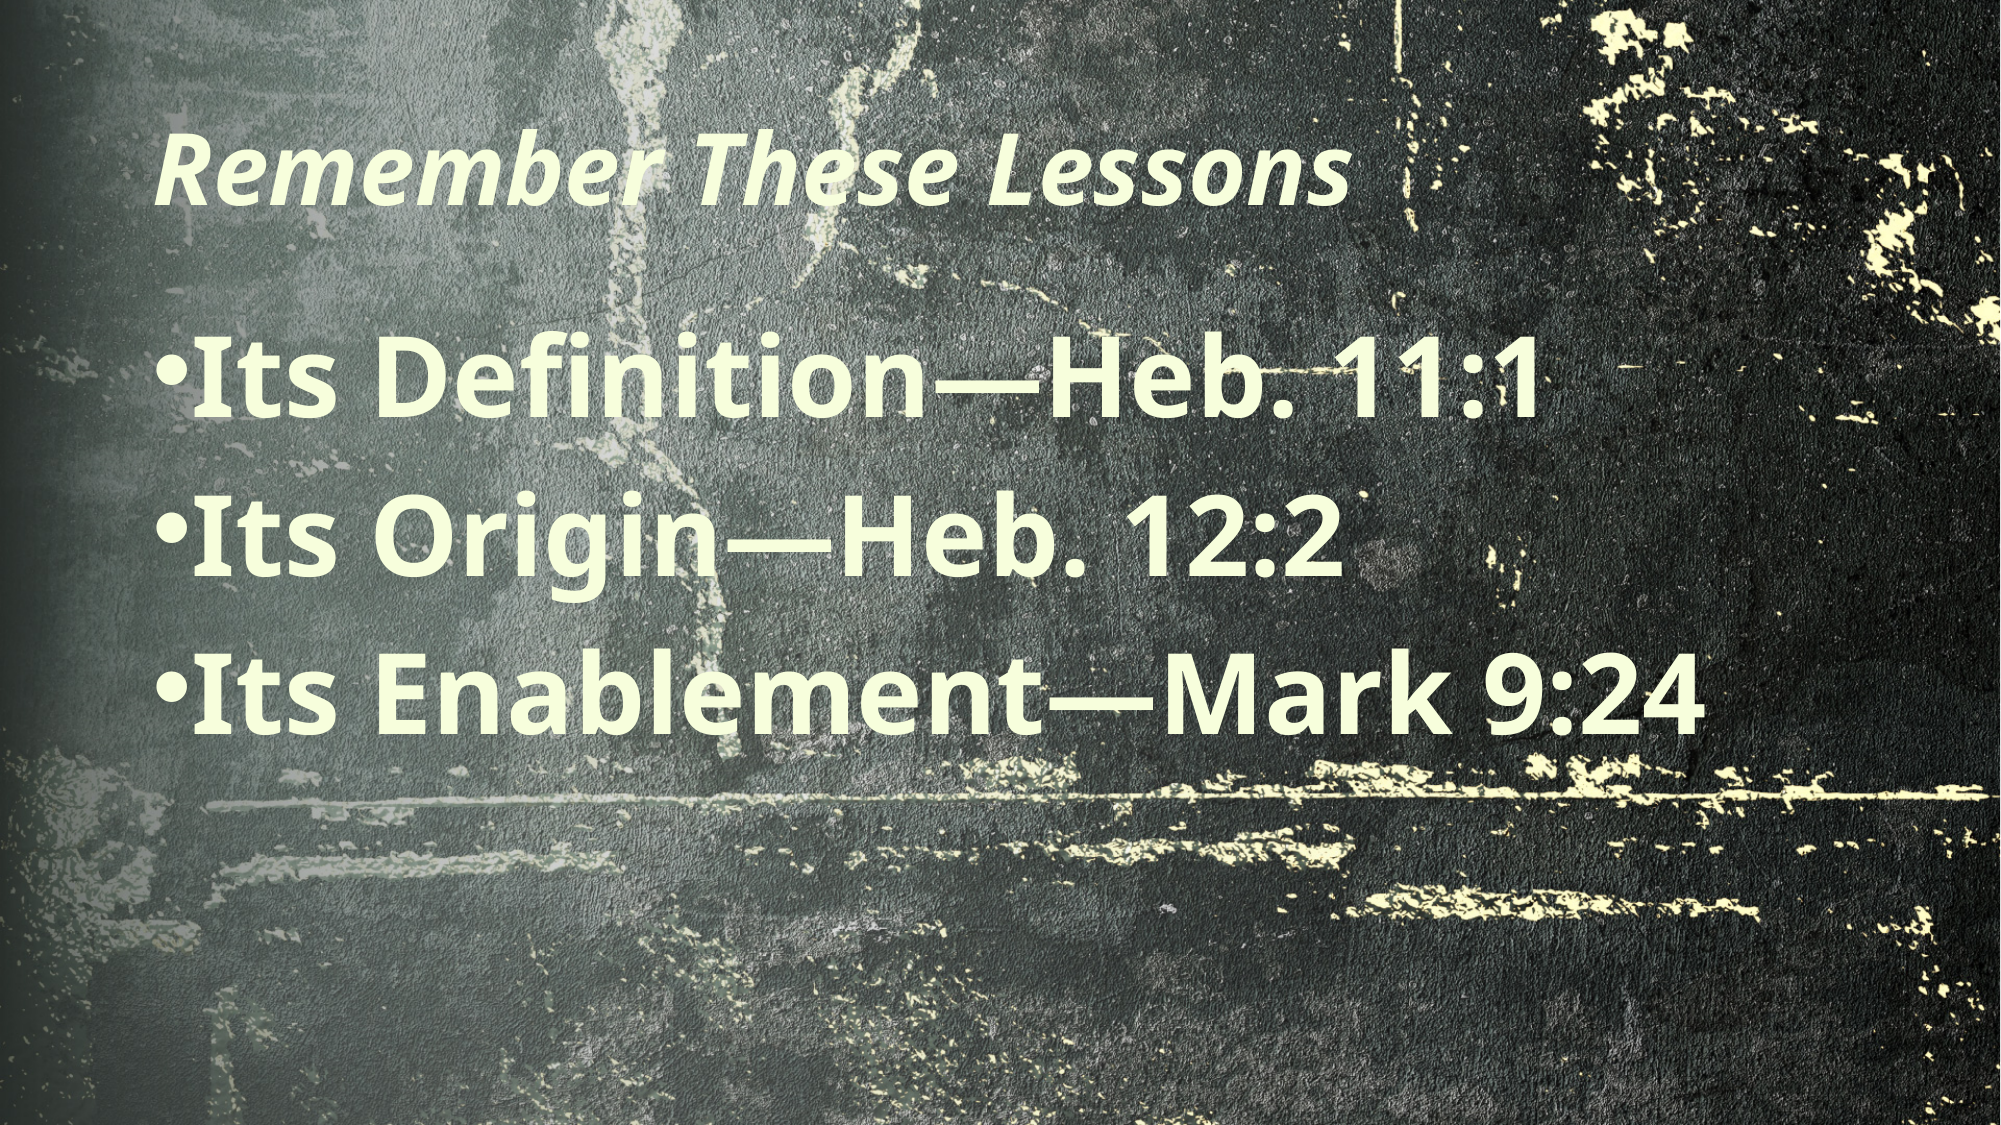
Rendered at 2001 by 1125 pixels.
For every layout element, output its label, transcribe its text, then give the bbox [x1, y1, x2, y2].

title Remember These Lessons [137, 59, 1863, 278]
picture [0, 0, 2001, 1125]
list Its Definition—Heb. 11:1 Its Origin—Heb. 12:2 Its Enablement—Mark 9:24 [137, 299, 1863, 1014]
